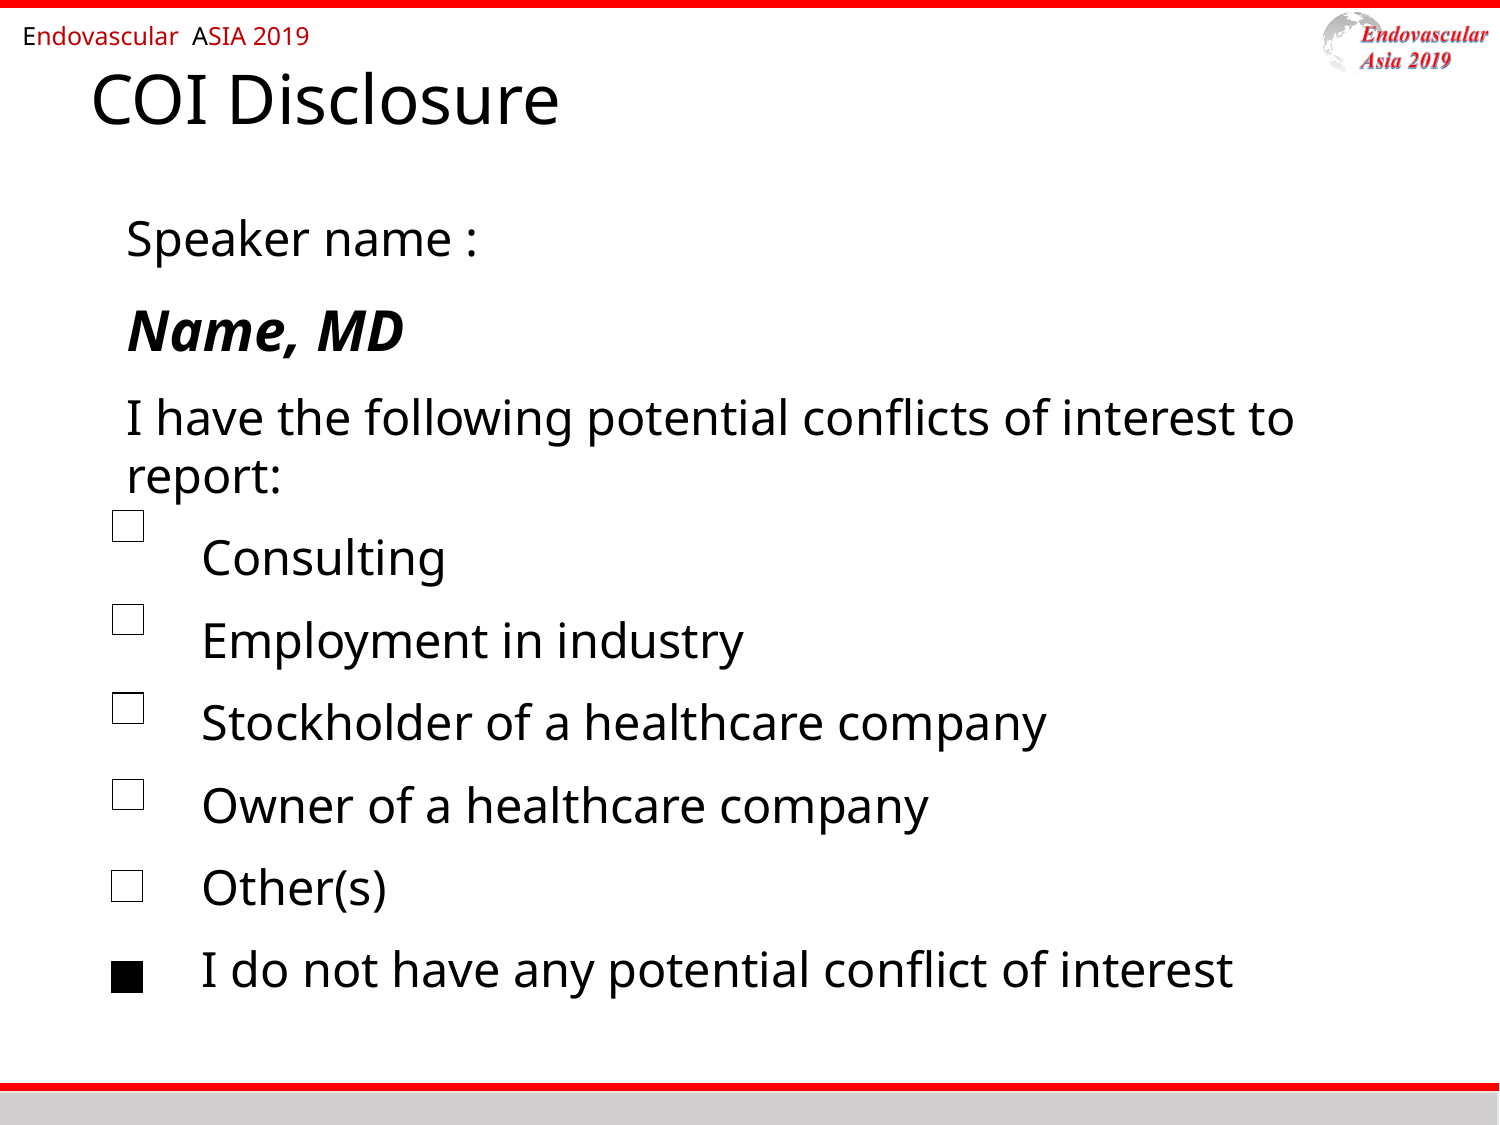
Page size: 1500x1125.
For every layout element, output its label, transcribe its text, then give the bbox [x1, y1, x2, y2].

text_box [112, 510, 144, 542]
text_box [111, 870, 143, 902]
text_box [112, 692, 144, 724]
text_box [111, 961, 143, 993]
title COI Disclosure [75, 44, 1425, 161]
text_box [112, 604, 144, 635]
text_box Speaker name : Name, MD I have the following potential conflicts of interest to report: Consulting Employment in industry Stockholder of a healthcare company Owner of a healthcare company Other(s) I do not have any potential conflict of interest [111, 200, 1479, 1012]
text_box [112, 779, 144, 810]
picture [1322, 12, 1500, 81]
